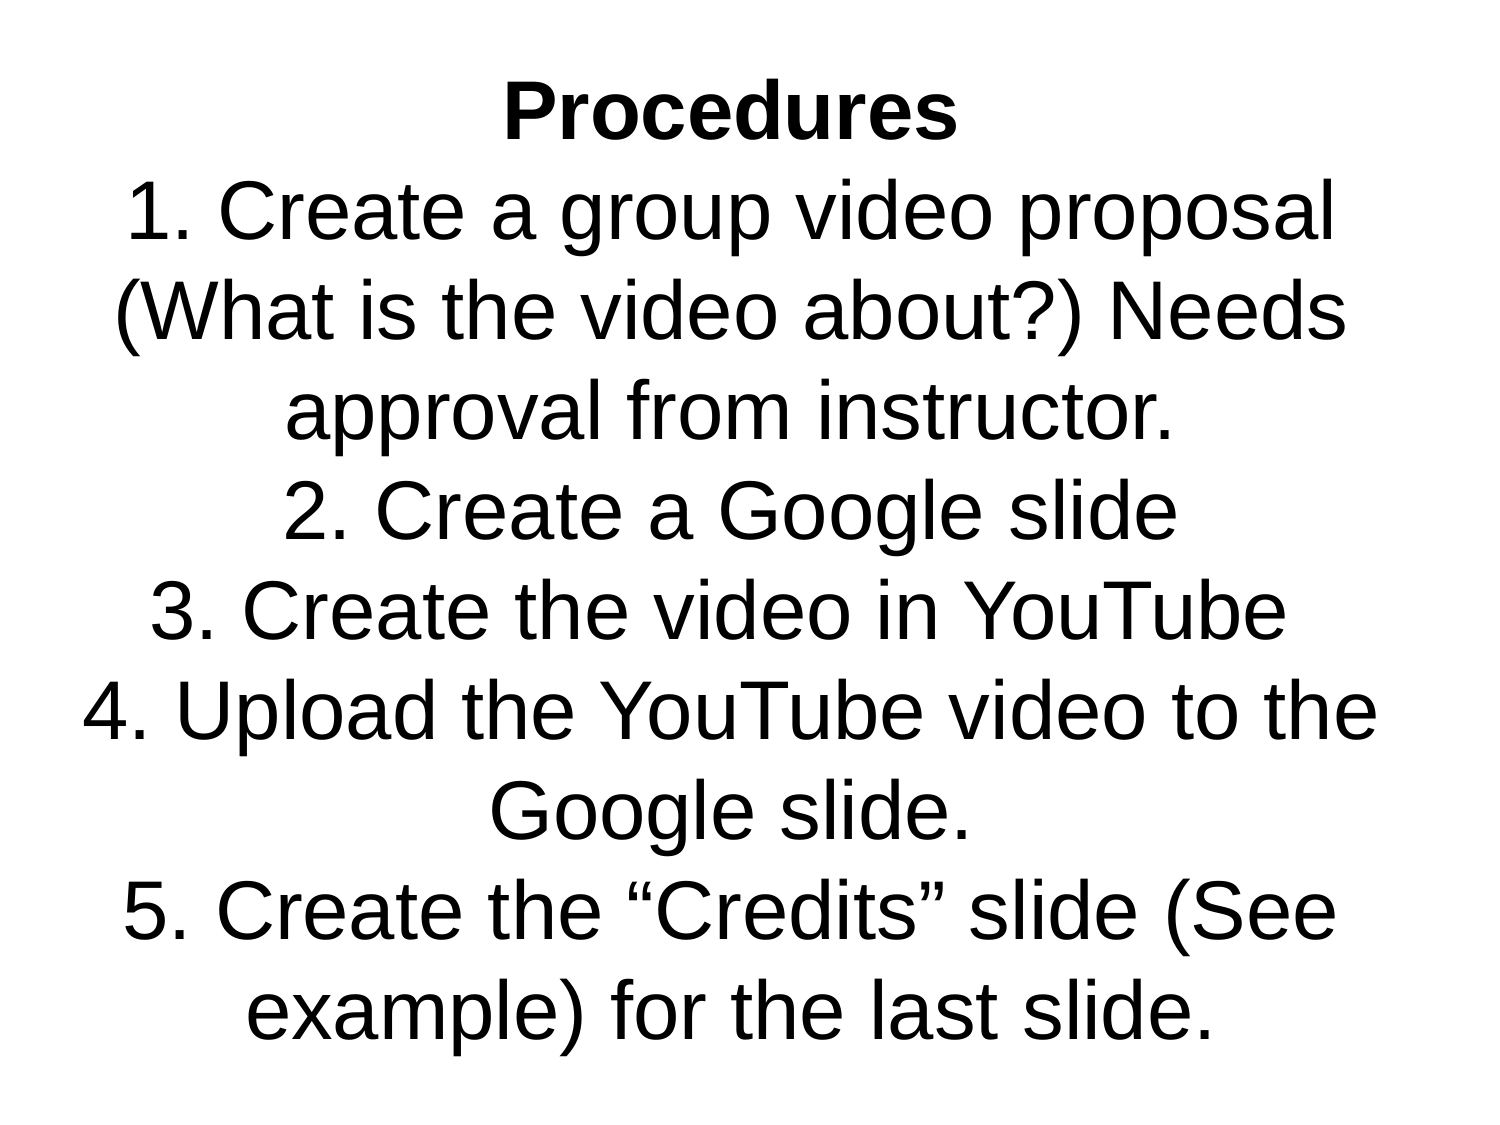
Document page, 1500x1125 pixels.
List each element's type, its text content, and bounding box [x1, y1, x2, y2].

title Procedures 1. Create a group video proposal (What is the video about?) Needs approval from instructor. 2. Create a Google slide 3. Create the video in YouTube 4. Upload the YouTube video to the Google slide. 5. Create the “Credits” slide (See example) for the last slide. [50, 37, 1413, 1075]
